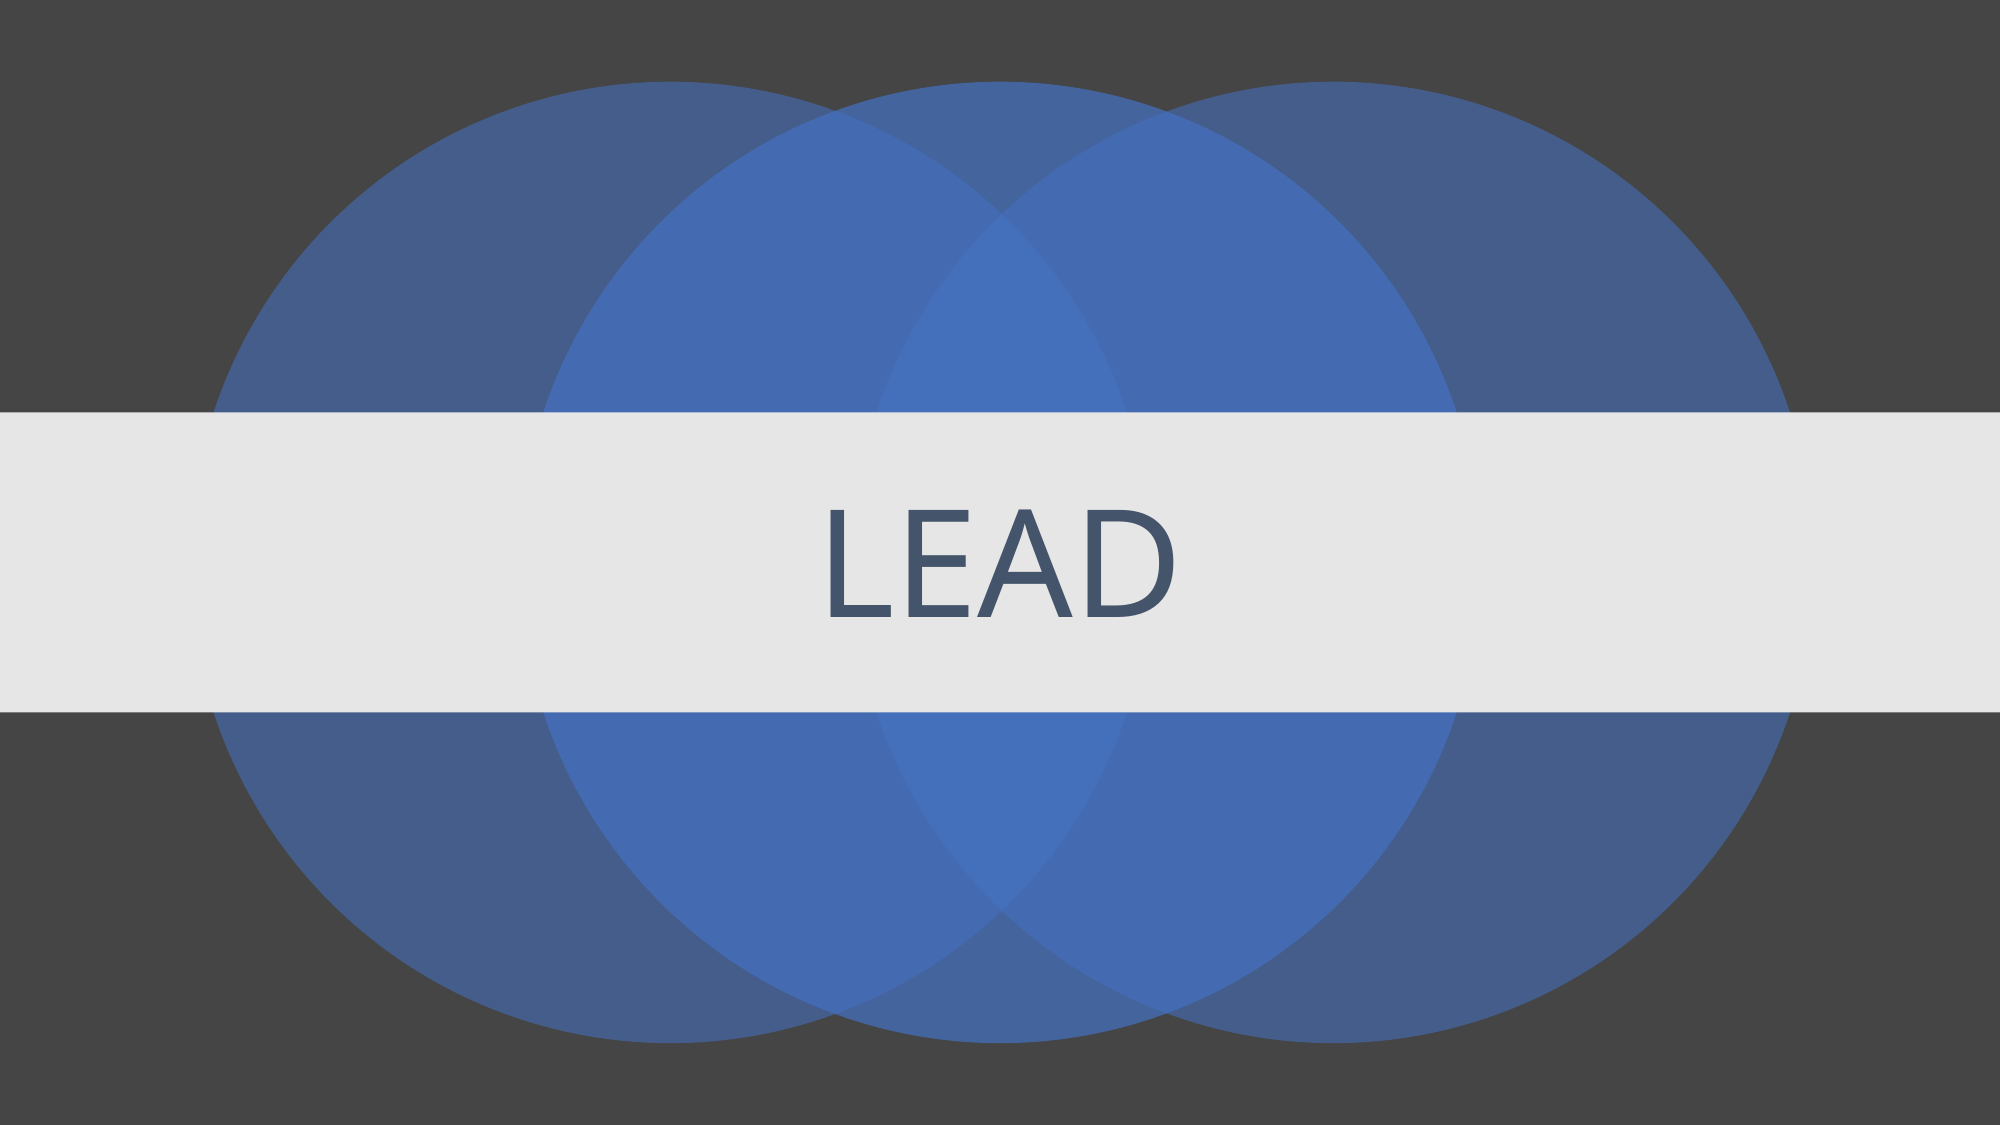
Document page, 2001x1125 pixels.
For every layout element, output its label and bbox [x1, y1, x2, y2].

text_box [1814, 411, 2000, 713]
text_box [0, 411, 189, 713]
text_box [189, 81, 1814, 1044]
